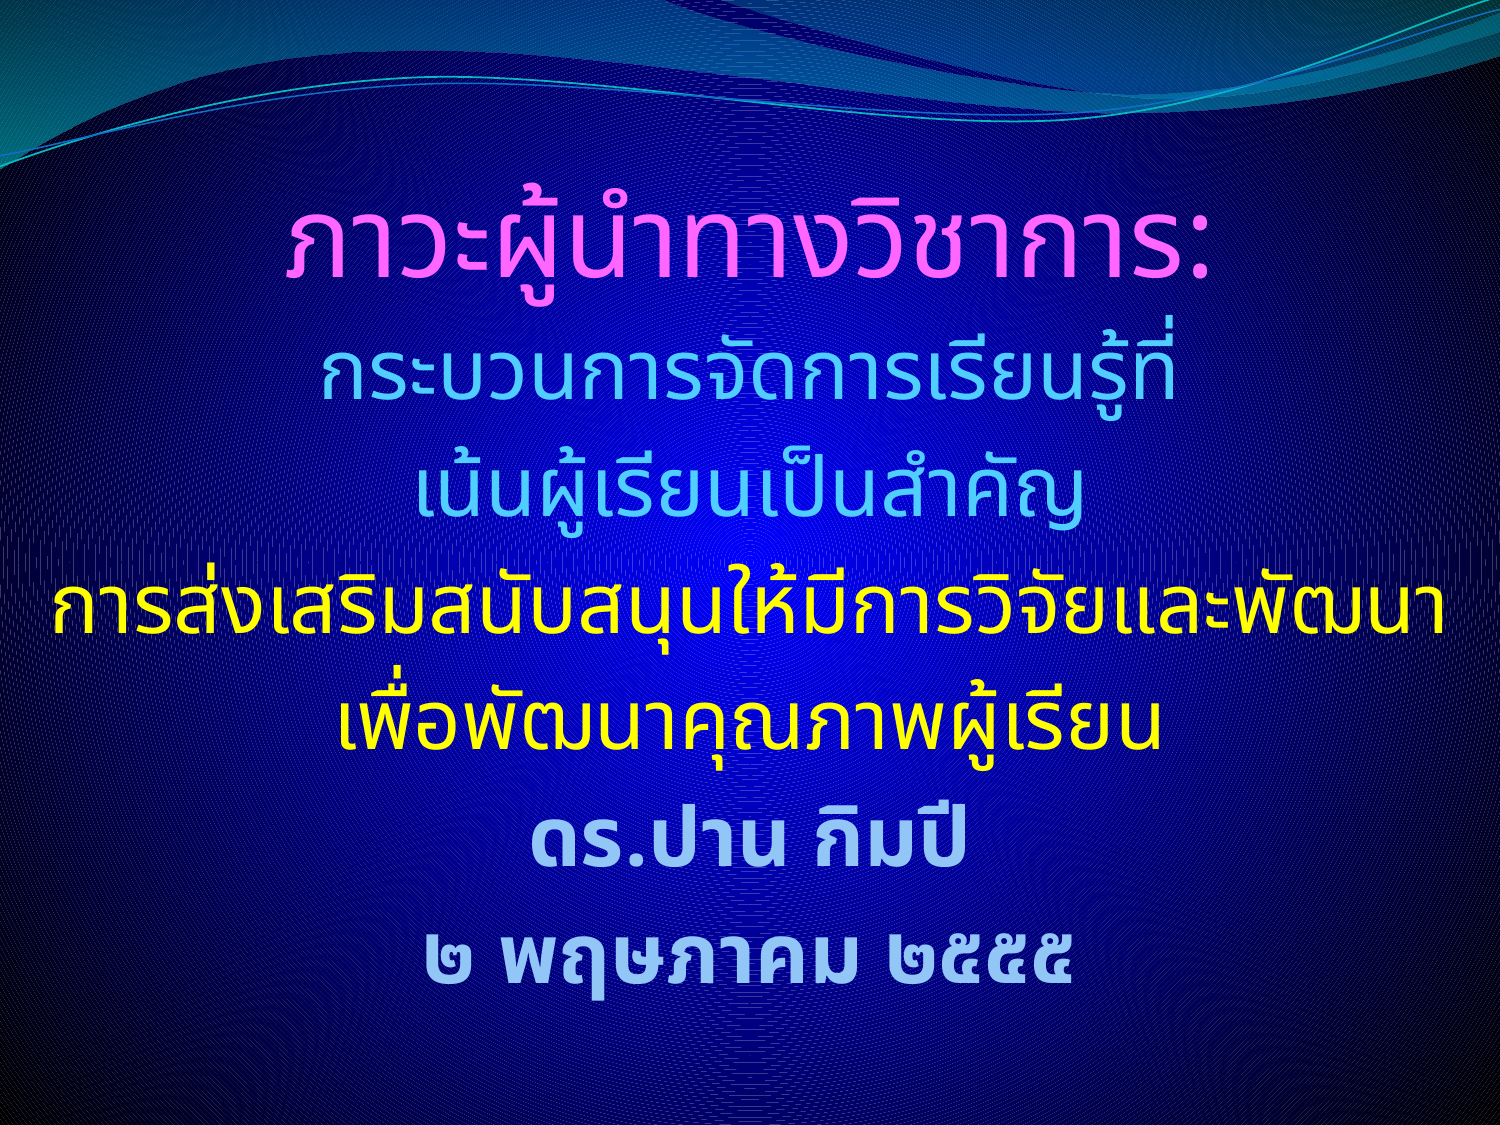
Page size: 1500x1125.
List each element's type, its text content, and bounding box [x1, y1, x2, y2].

list ภาวะผู้นำทางวิชาการ: กระบวนการจัดการเรียนรู้ที่ เน้นผู้เรียนเป็นสำคัญ การส่งเสริมสนับสนุนให้มีการวิจัยและพัฒนา เพื่อพัฒนาคุณภาพผู้เรียน ดร.ปาน กิมปี ๒ พฤษภาคม ๒๕๕๕ [0, 0, 1500, 1076]
